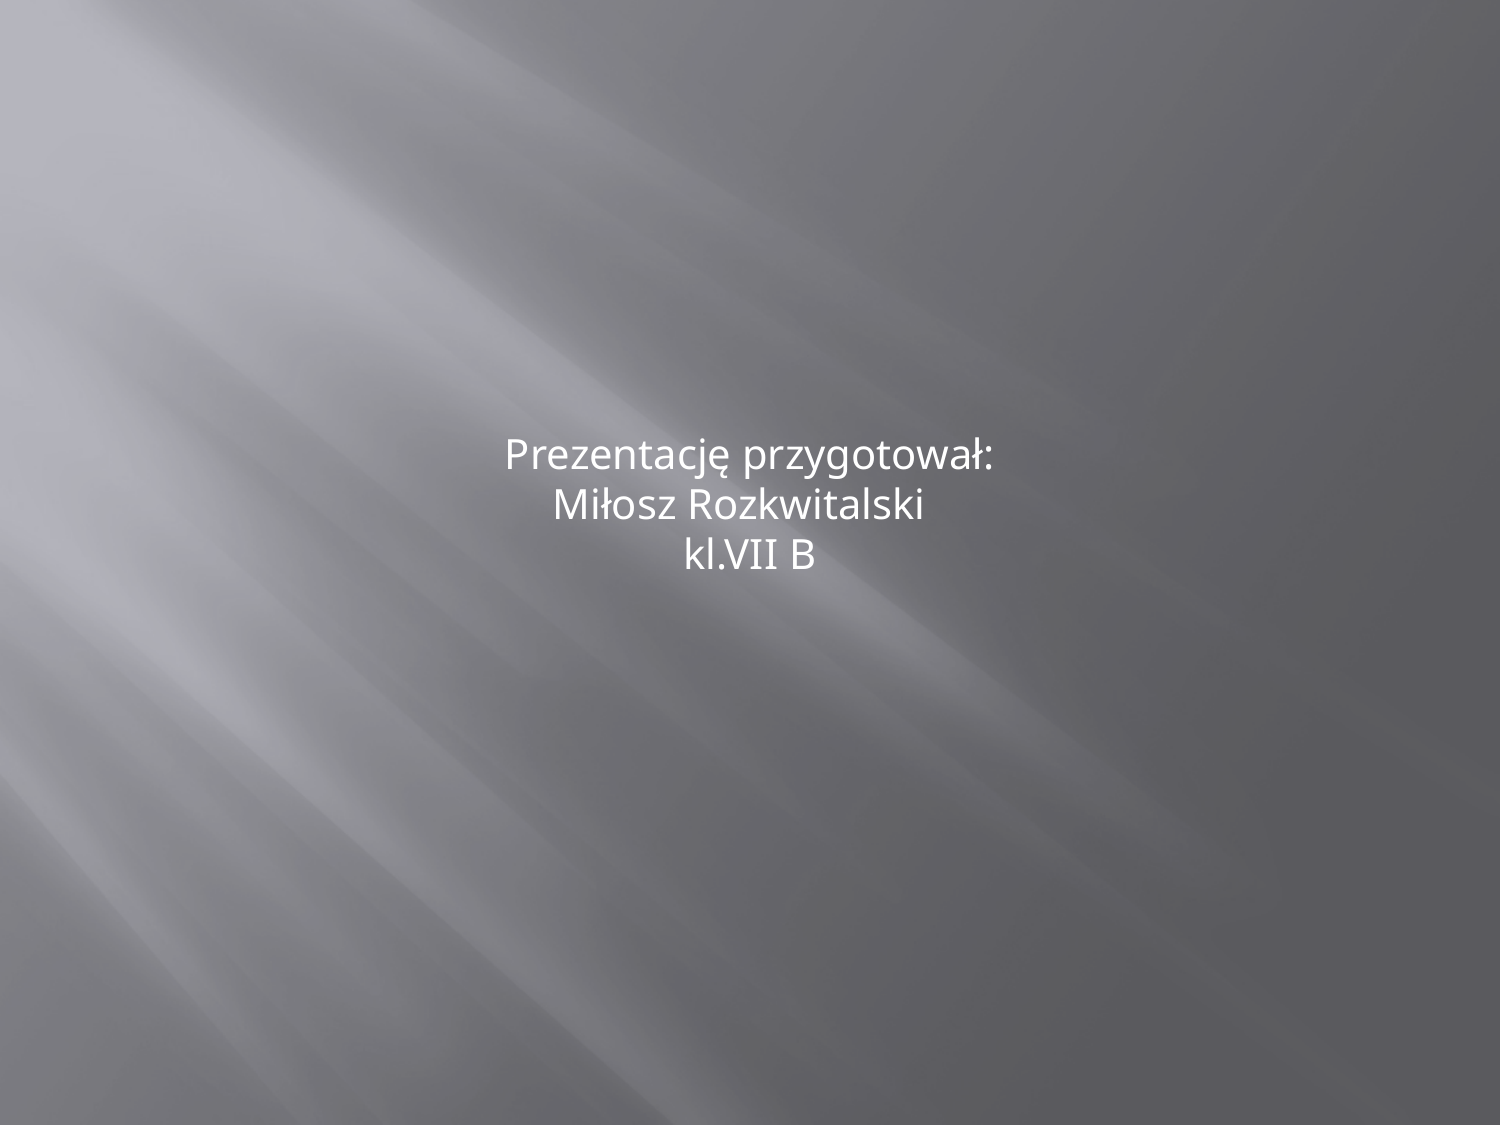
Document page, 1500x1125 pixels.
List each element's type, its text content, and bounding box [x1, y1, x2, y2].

text_box Prezentację przygotował: Miłosz Rozkwitalski kl.VII B [0, 420, 1500, 586]
